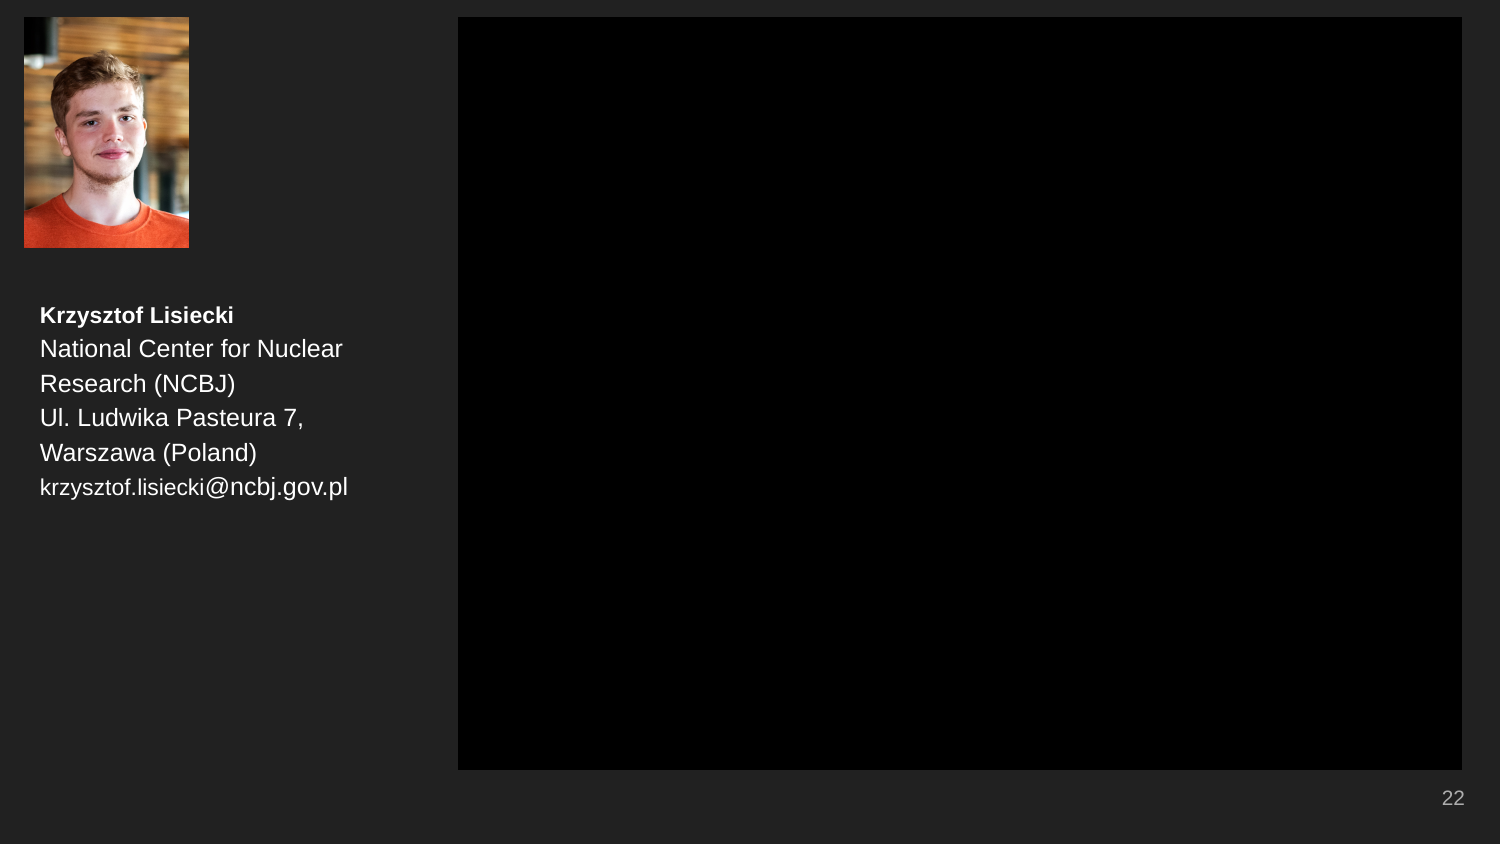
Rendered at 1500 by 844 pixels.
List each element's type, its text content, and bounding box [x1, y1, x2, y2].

picture [24, 16, 189, 248]
slide_number ‹#› [1389, 764, 1480, 830]
picture [458, 16, 1462, 770]
text_box Krzysztof Lisiecki National Center for Nuclear Research (NCBJ) Ul. Ludwika Pasteura 7, Warszawa (Poland) krzysztof.lisiecki@ncbj.gov.pl [24, 281, 435, 516]
